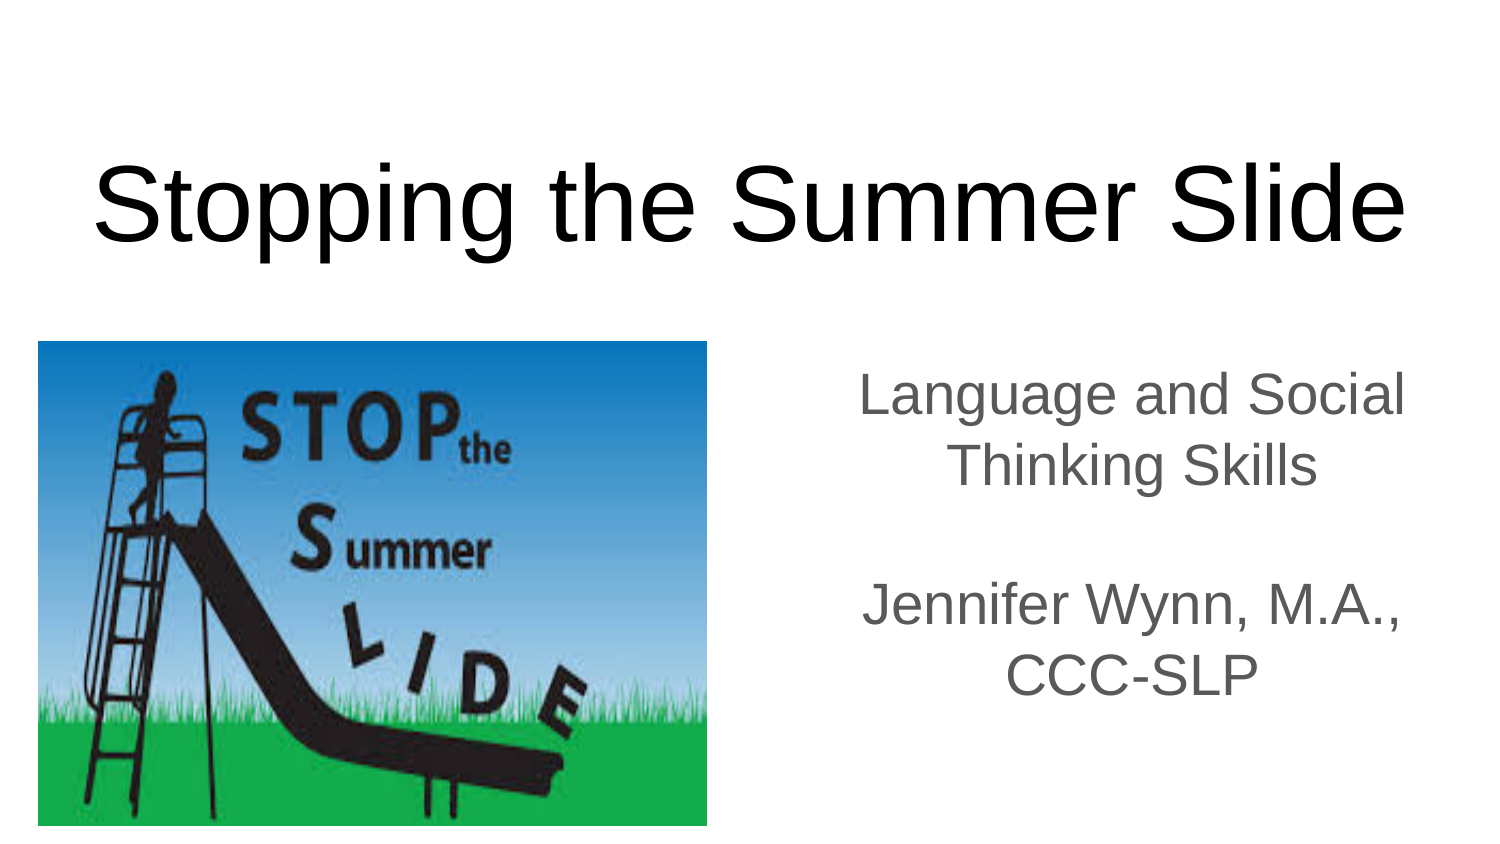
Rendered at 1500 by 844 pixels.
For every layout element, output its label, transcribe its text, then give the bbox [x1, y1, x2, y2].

picture [37, 341, 707, 826]
title Stopping the Summer Slide [51, 122, 1449, 278]
subtitle Language and Social Thinking Skills Jennifer Wynn, M.A., CCC-SLP [816, 341, 1449, 826]
